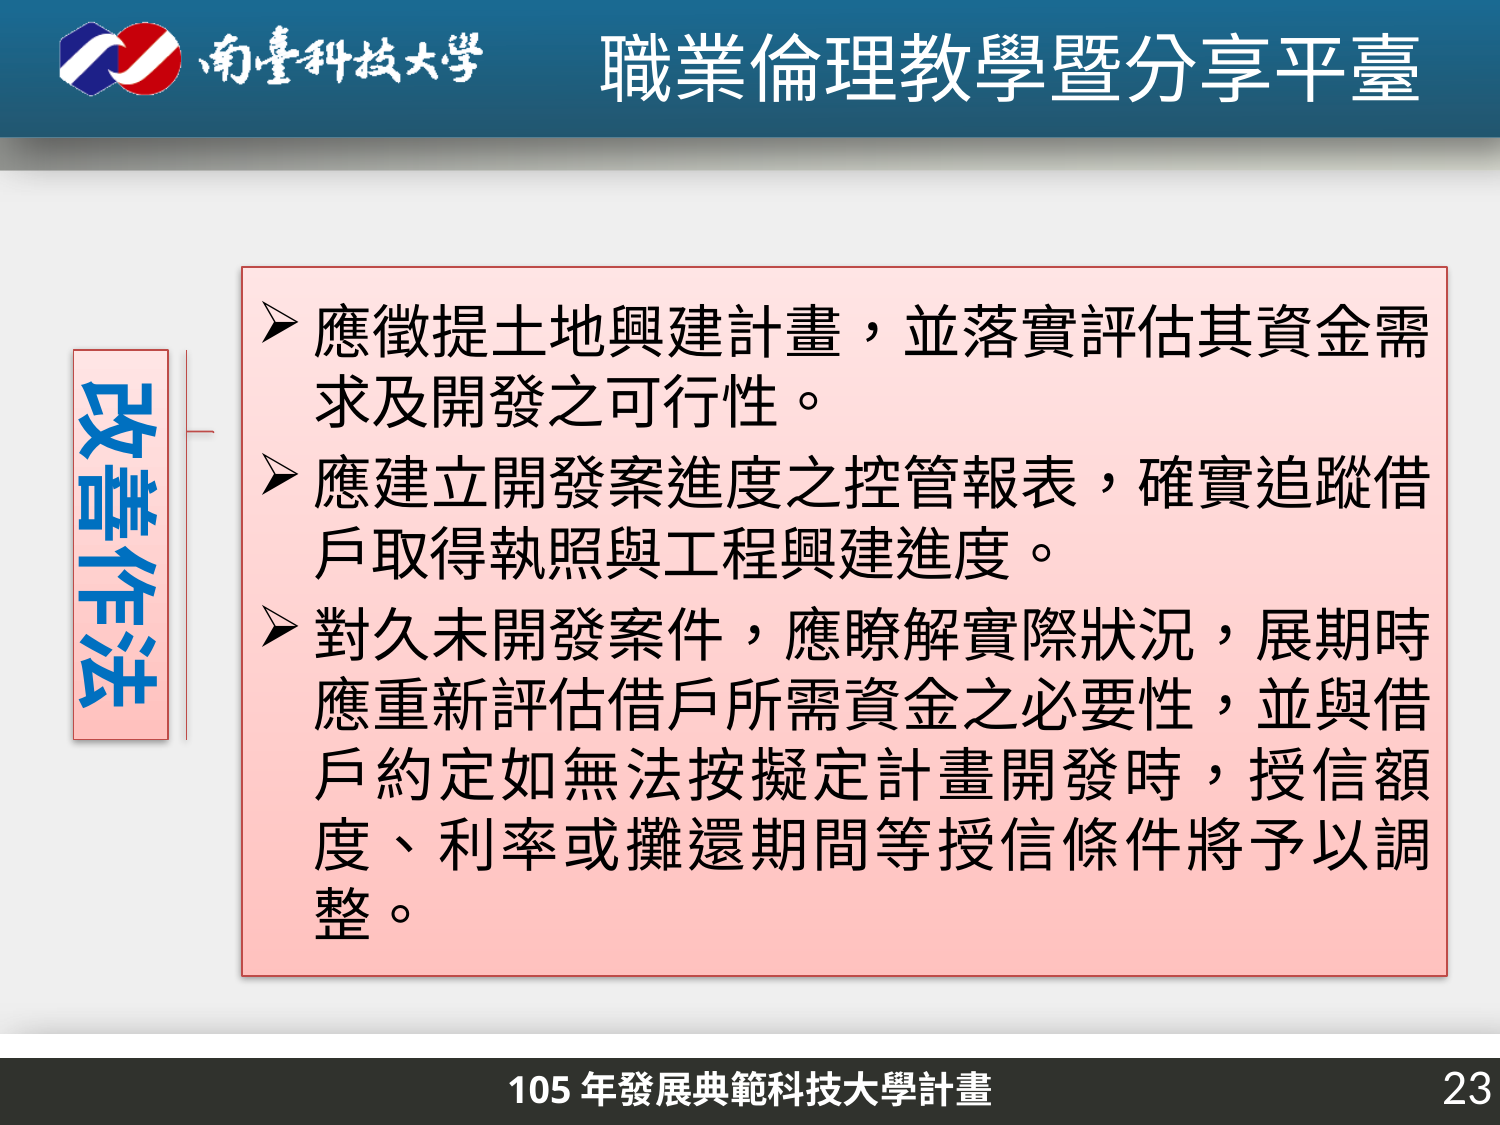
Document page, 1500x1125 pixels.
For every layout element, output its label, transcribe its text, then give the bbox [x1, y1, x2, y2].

picture [0, 0, 1500, 1125]
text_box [54, 349, 186, 740]
list 應徵提土地興建計畫，並落實評估其資金需求及開發之可行性。 應建立開發案進度之控管報表，確實追蹤借戶取得執照與工程興建進度。 對久未開發案件，應瞭解實際狀況，展期時應重新評估借戶所需資金之必要性，並與借戶約定如無法按擬定計畫開發時，授信額度、利率或攤還期間等授信條件將予以調整。 [241, 266, 1448, 977]
text_box 職業倫理教學暨分享平臺 [572, 13, 1450, 119]
